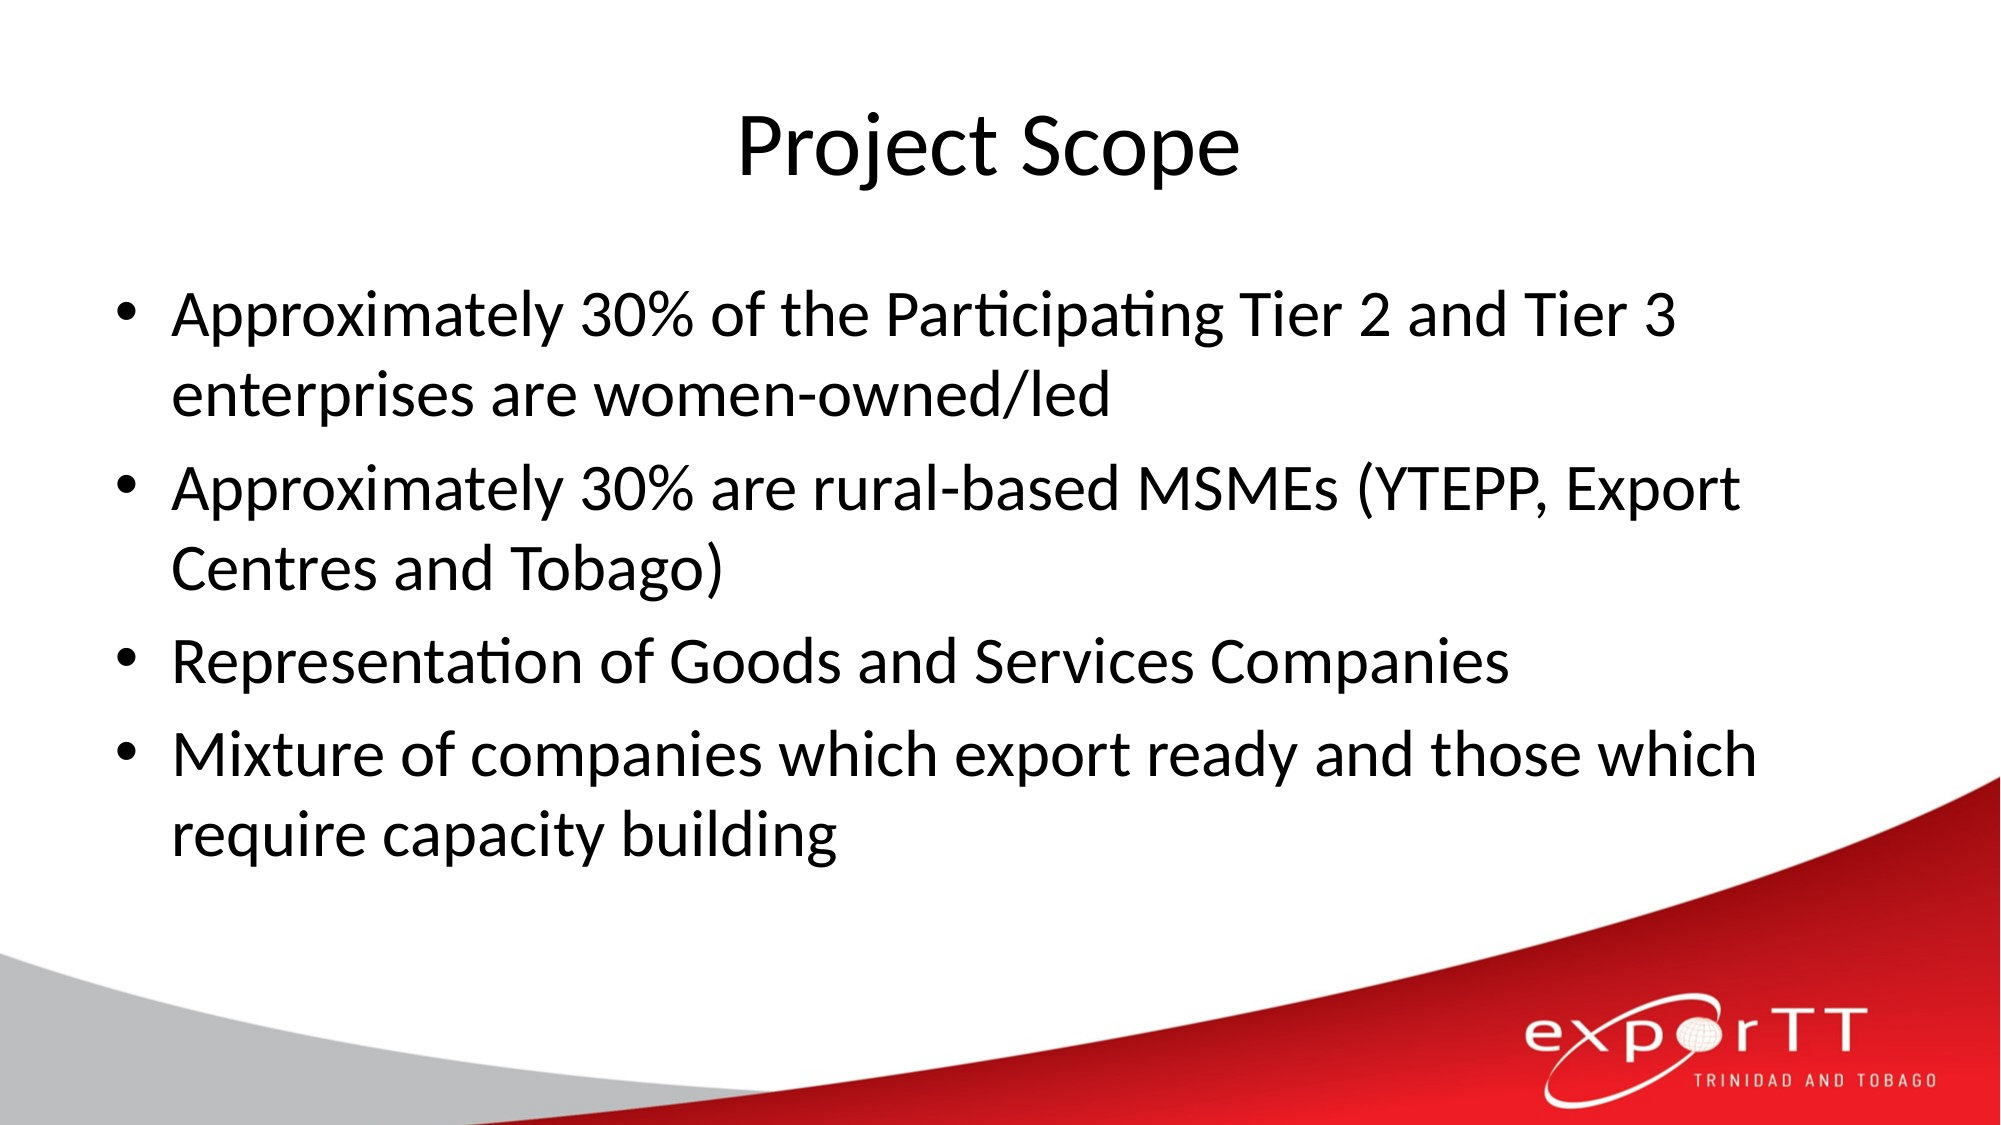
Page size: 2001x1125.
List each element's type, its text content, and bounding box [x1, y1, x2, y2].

title Project Scope [99, 45, 1900, 233]
picture [0, 0, 2001, 1125]
list Approximately 30% of the Participating Tier 2 and Tier 3 enterprises are women-owned/led Approximately 30% are rural-based MSMEs (YTEPP, Export Centres and Tobago) Representation of Goods and Services Companies Mixture of companies which export ready and those which require capacity building [99, 262, 1900, 1005]
